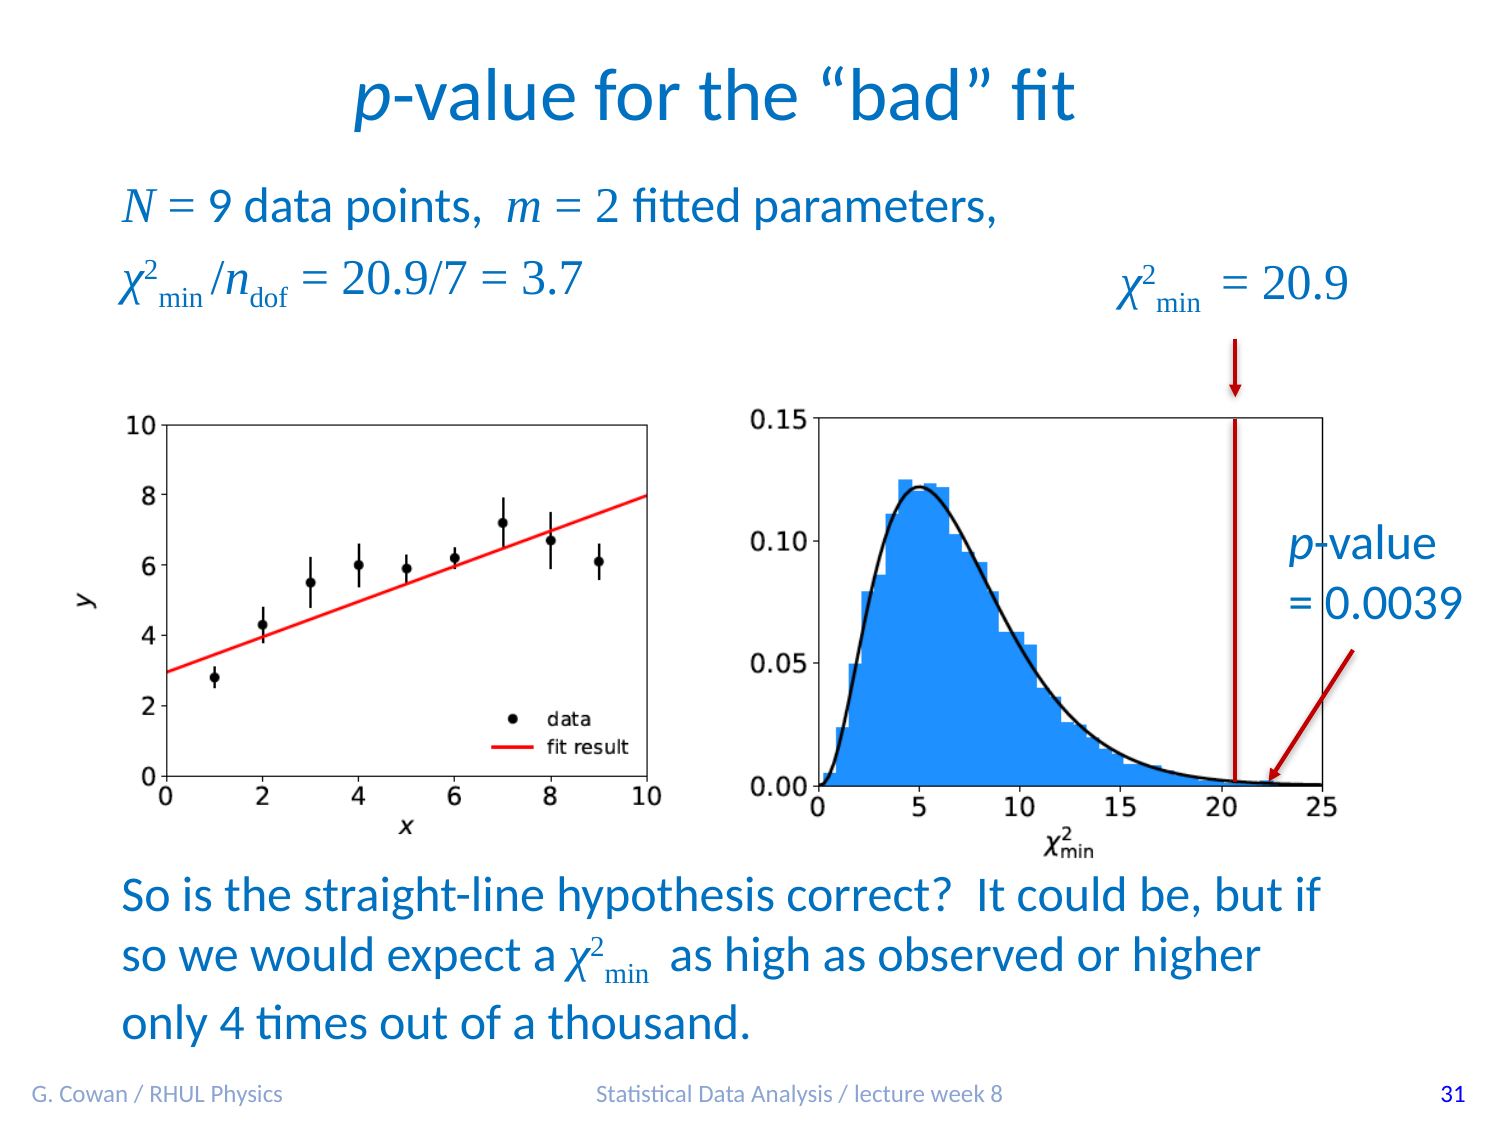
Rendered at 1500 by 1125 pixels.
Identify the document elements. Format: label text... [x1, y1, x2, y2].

text_box p-value = 0.0039 [1354, 501, 1479, 697]
slide_number G. Cowan / RHUL Physics [16, 1062, 338, 1123]
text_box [1268, 649, 1354, 782]
text_box So is the straight-line hypothesis correct? It could be, but if so we would expect a χ2min as high as observed or higher only 4 times out of a thousand. [106, 853, 1337, 1057]
text_box N = 9 data points, m = 2 fitted parameters, χ2min /ndof = 20.9/7 = 3.7 [107, 164, 1432, 321]
text_box χ2min = 20.9 [1104, 242, 1365, 326]
text_box p-value for the “bad” fit [77, 40, 1353, 141]
picture [67, 410, 666, 839]
slide_number 31 [1262, 1062, 1481, 1123]
picture [741, 396, 1350, 868]
footer Statistical Data Analysis / lecture week 8 [338, 1062, 1262, 1123]
